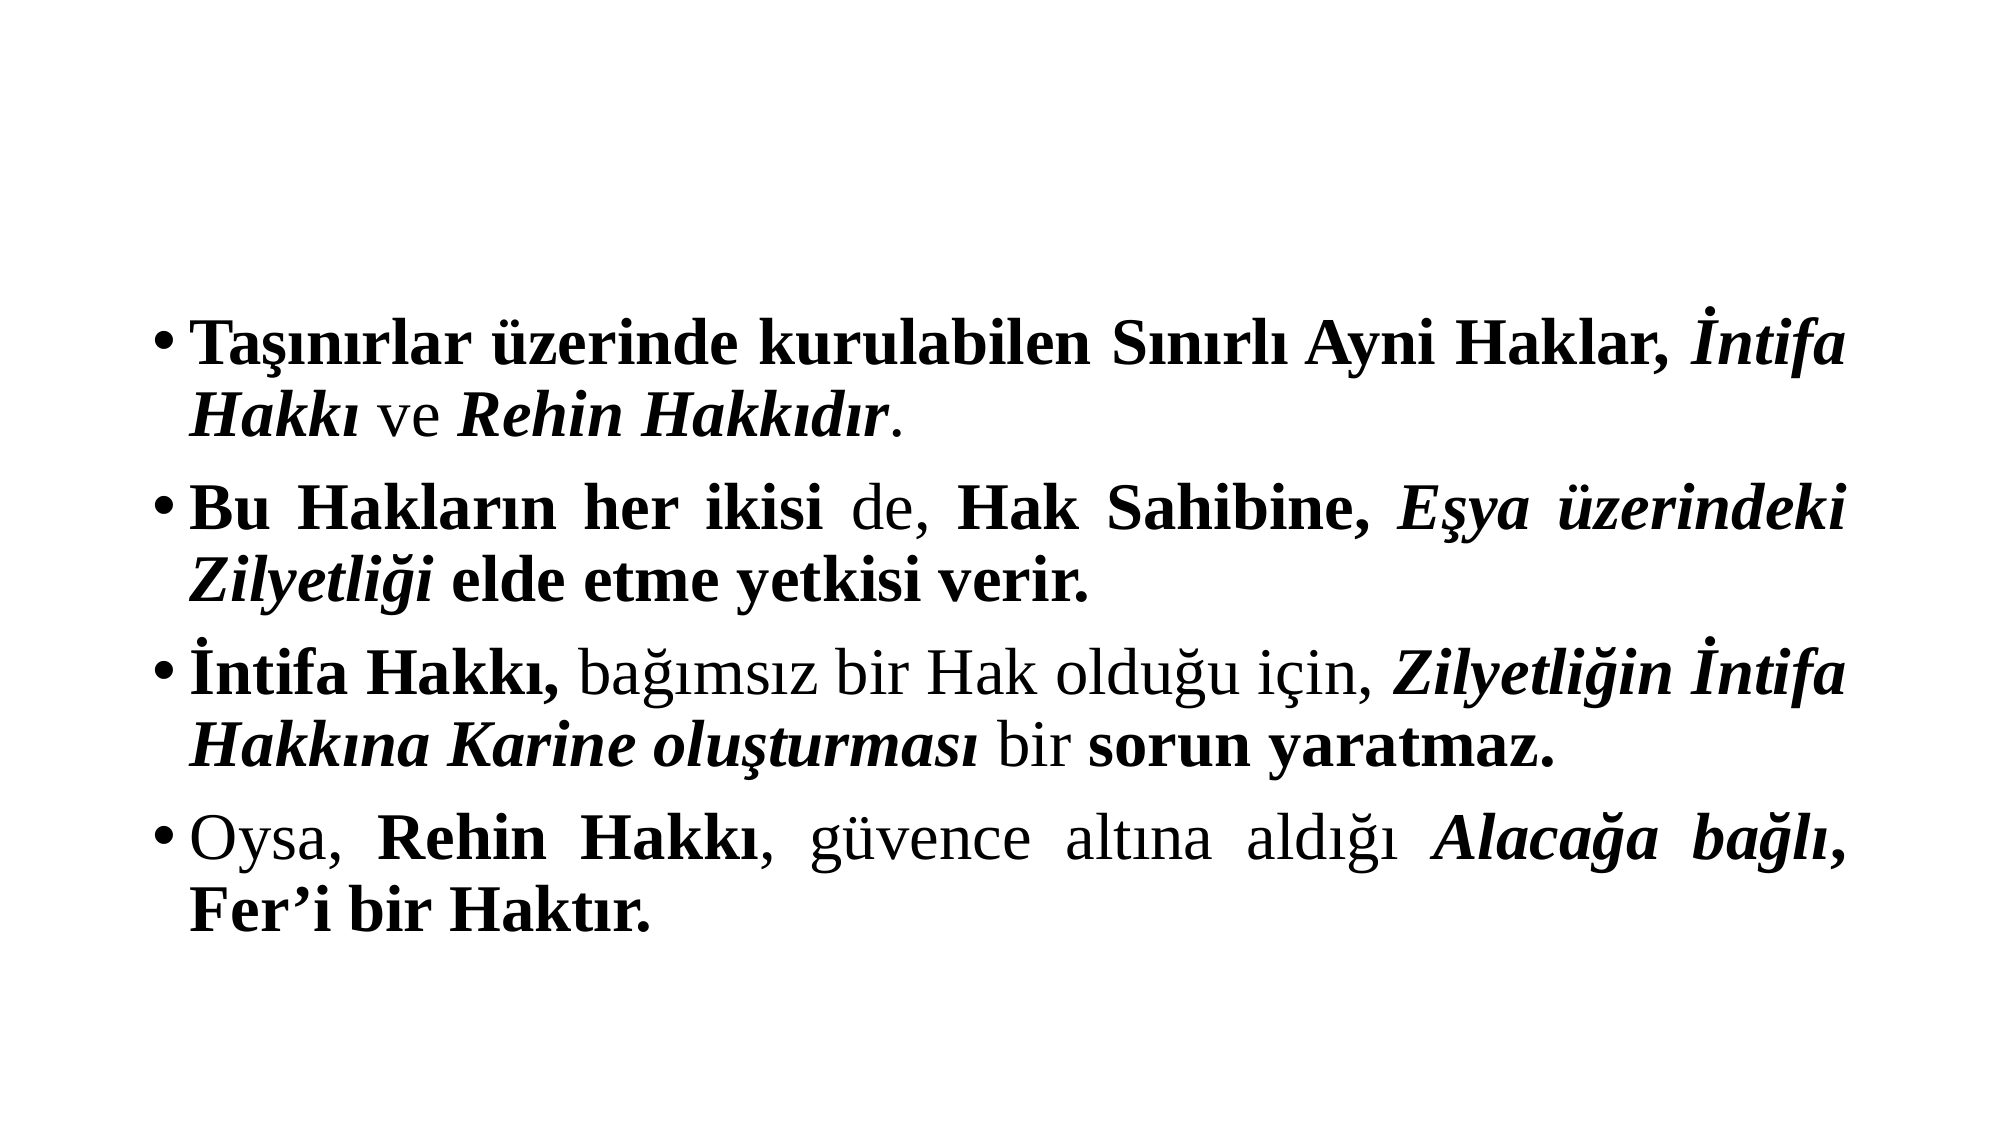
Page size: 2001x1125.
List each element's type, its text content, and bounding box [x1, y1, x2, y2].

list Taşınırlar üzerinde kurulabilen Sınırlı Ayni Haklar, İntifa Hakkı ve Rehin Hakkıdır. Bu Hakların her ikisi de, Hak Sahibine, Eşya üzerindeki Zilyetliği elde etme yetkisi verir. İntifa Hakkı, bağımsız bir Hak olduğu için, Zilyetliğin İntifa Hakkına Karine oluşturması bir sorun yaratmaz. Oysa, Rehin Hakkı, güvence altına aldığı Alacağa bağlı, Fer’i bir Haktır. [137, 299, 1863, 1014]
